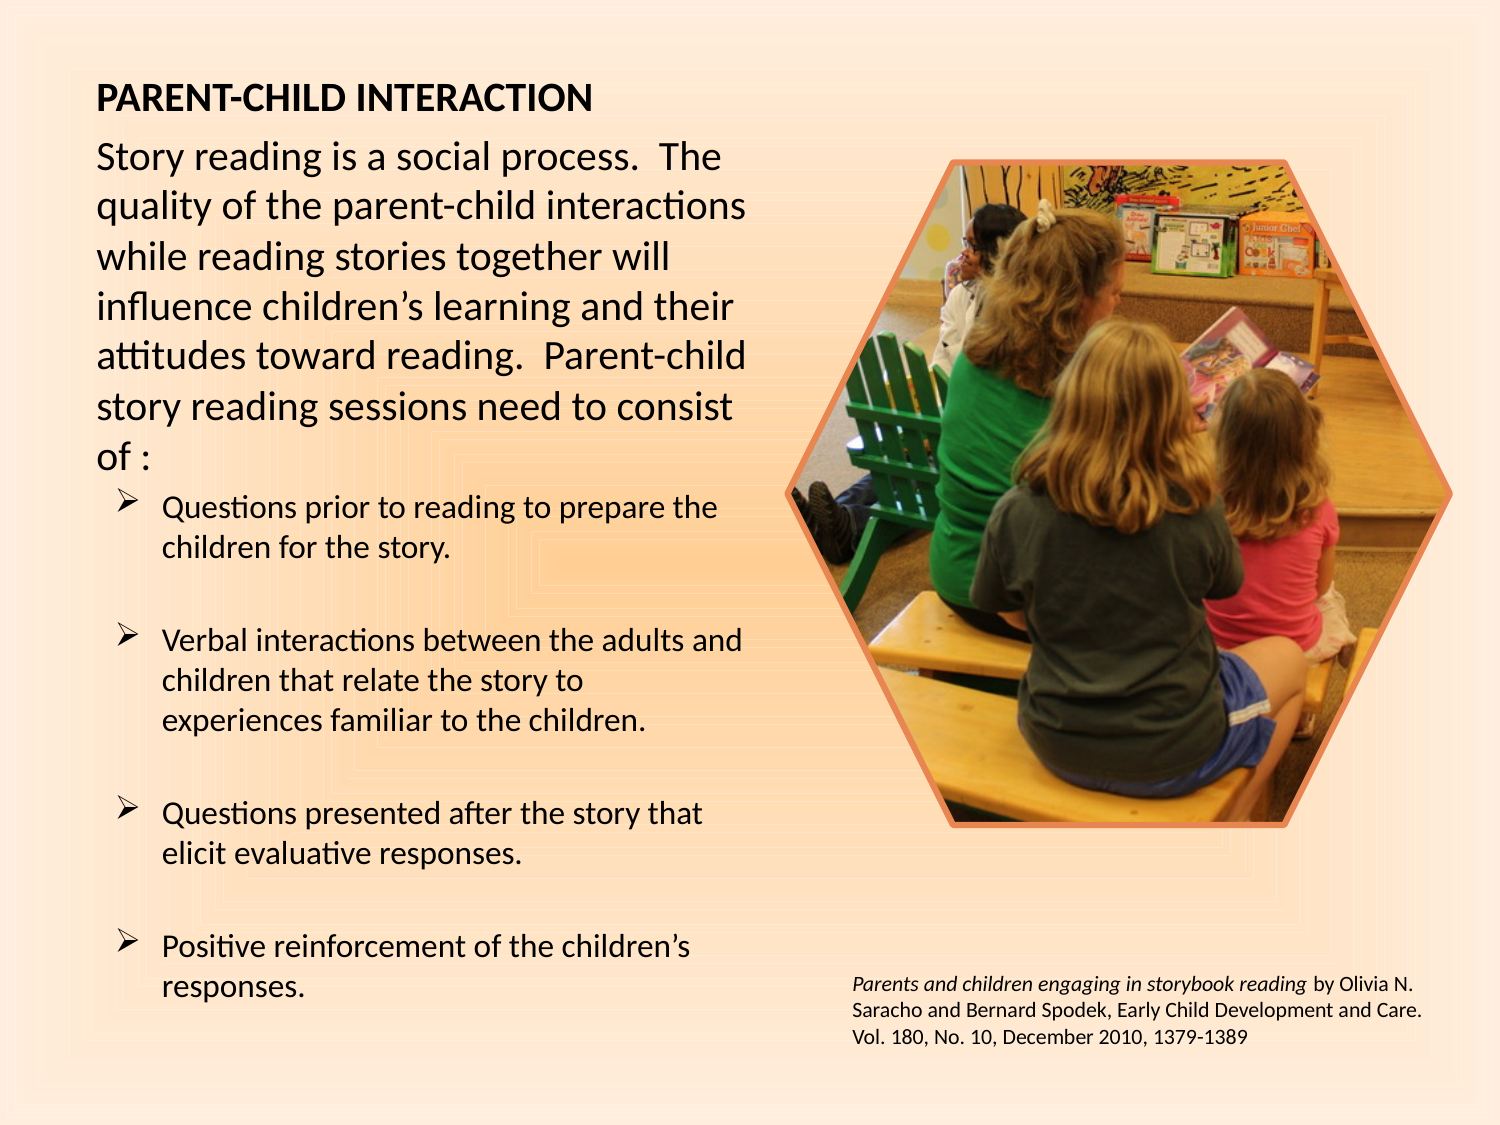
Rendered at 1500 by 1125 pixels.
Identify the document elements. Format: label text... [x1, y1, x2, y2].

text_box Parents and children engaging in storybook reading by Olivia N. Saracho and Bernard Spodek, Early Child Development and Care. Vol. 180, No. 10, December 2010, 1379-1389 [837, 962, 1463, 1056]
list PARENT-CHILD INTERACTION Story reading is a social process. The quality of the parent-child interactions while reading stories together will influence children’s learning and their attitudes toward reading. Parent-child story reading sessions need to consist of : Questions prior to reading to prepare the children for the story. Verbal interactions between the adults and children that relate the story to experiences familiar to the children. Questions presented after the story that elicit evaluative responses. Positive reinforcement of the children’s responses. [24, 62, 763, 1100]
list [787, 162, 1451, 826]
